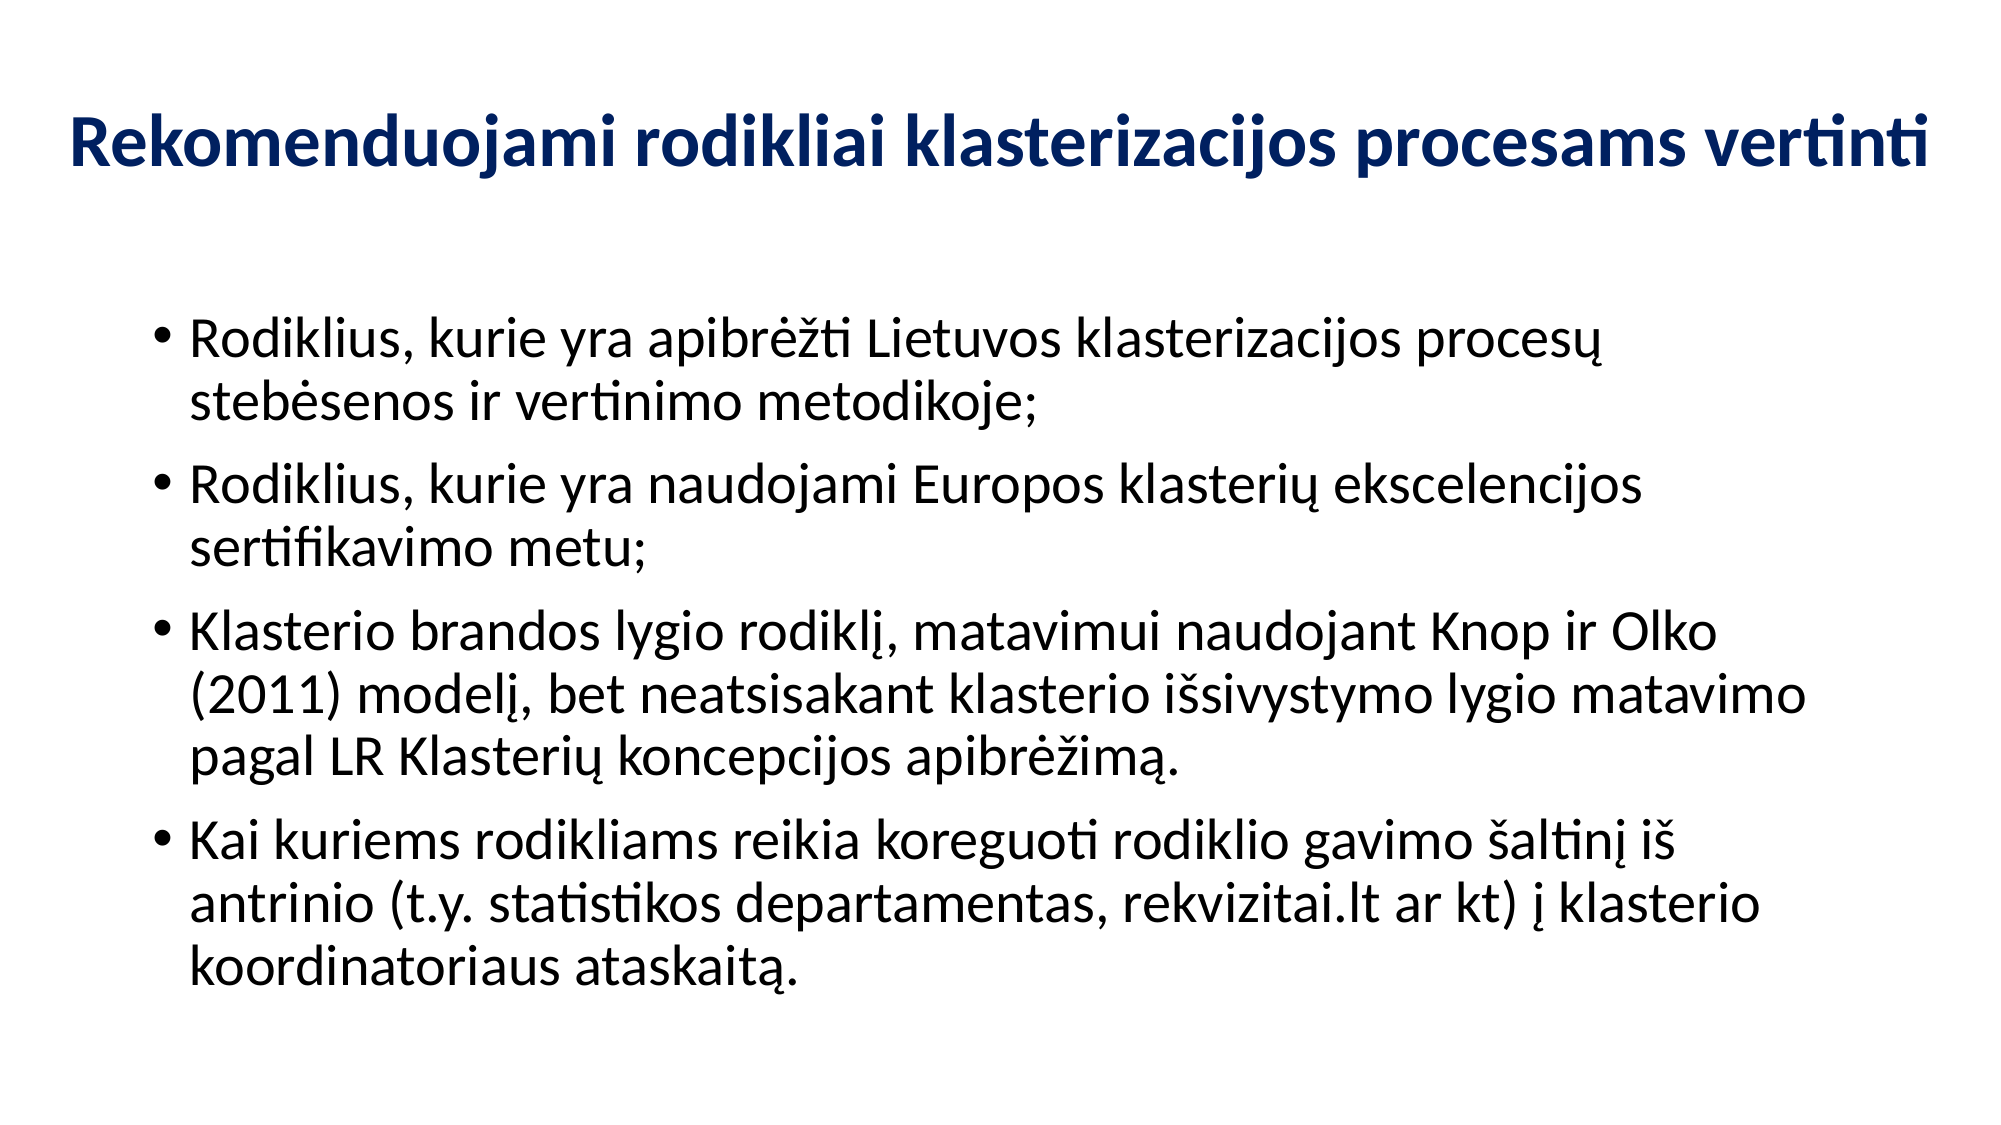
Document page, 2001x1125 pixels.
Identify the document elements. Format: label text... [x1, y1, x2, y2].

list Rodiklius, kurie yra apibrėžti Lietuvos klasterizacijos procesų stebėsenos ir vertinimo metodikoje; Rodiklius, kurie yra naudojami Europos klasterių ekscelencijos sertifikavimo metu; Klasterio brandos lygio rodiklį, matavimui naudojant Knop ir Olko (2011) modelį, bet neatsisakant klasterio išsivystymo lygio matavimo pagal LR Klasterių koncepcijos apibrėžimą. Kai kuriems rodikliams reikia koreguoti rodiklio gavimo šaltinį iš antrinio (t.y. statistikos departamentas, rekvizitai.lt ar kt) į klasterio koordinatoriaus ataskaitą. [137, 299, 1863, 1014]
title Rekomenduojami rodikliai klasterizacijos procesams vertinti [54, 59, 1969, 225]
